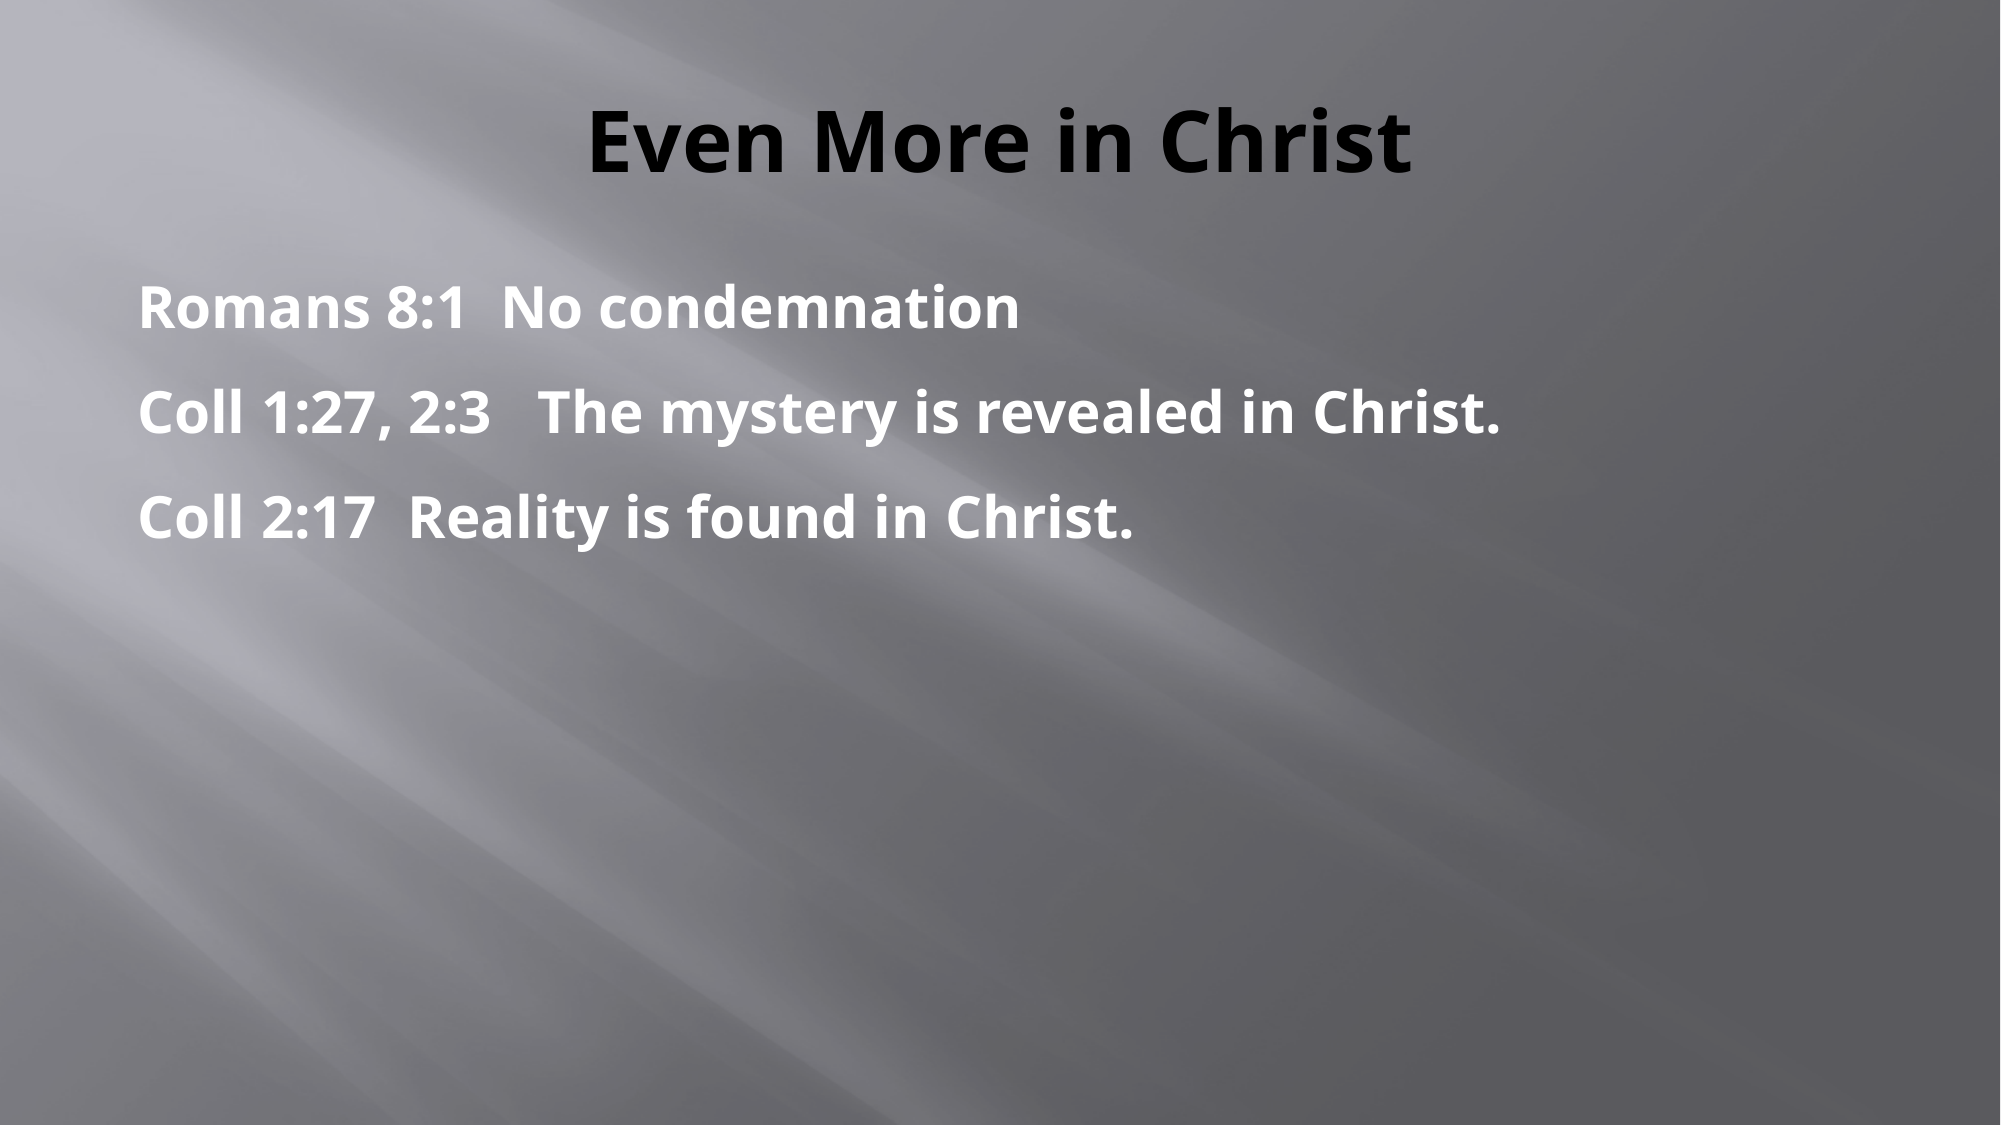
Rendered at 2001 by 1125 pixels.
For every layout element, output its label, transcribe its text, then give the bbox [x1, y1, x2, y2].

list Romans 8:1 No condemnation Coll 1:27, 2:3 The mystery is revealed in Christ. Coll 2:17 Reality is found in Christ. [99, 262, 1900, 1035]
title Even More in Christ [99, 45, 1900, 233]
